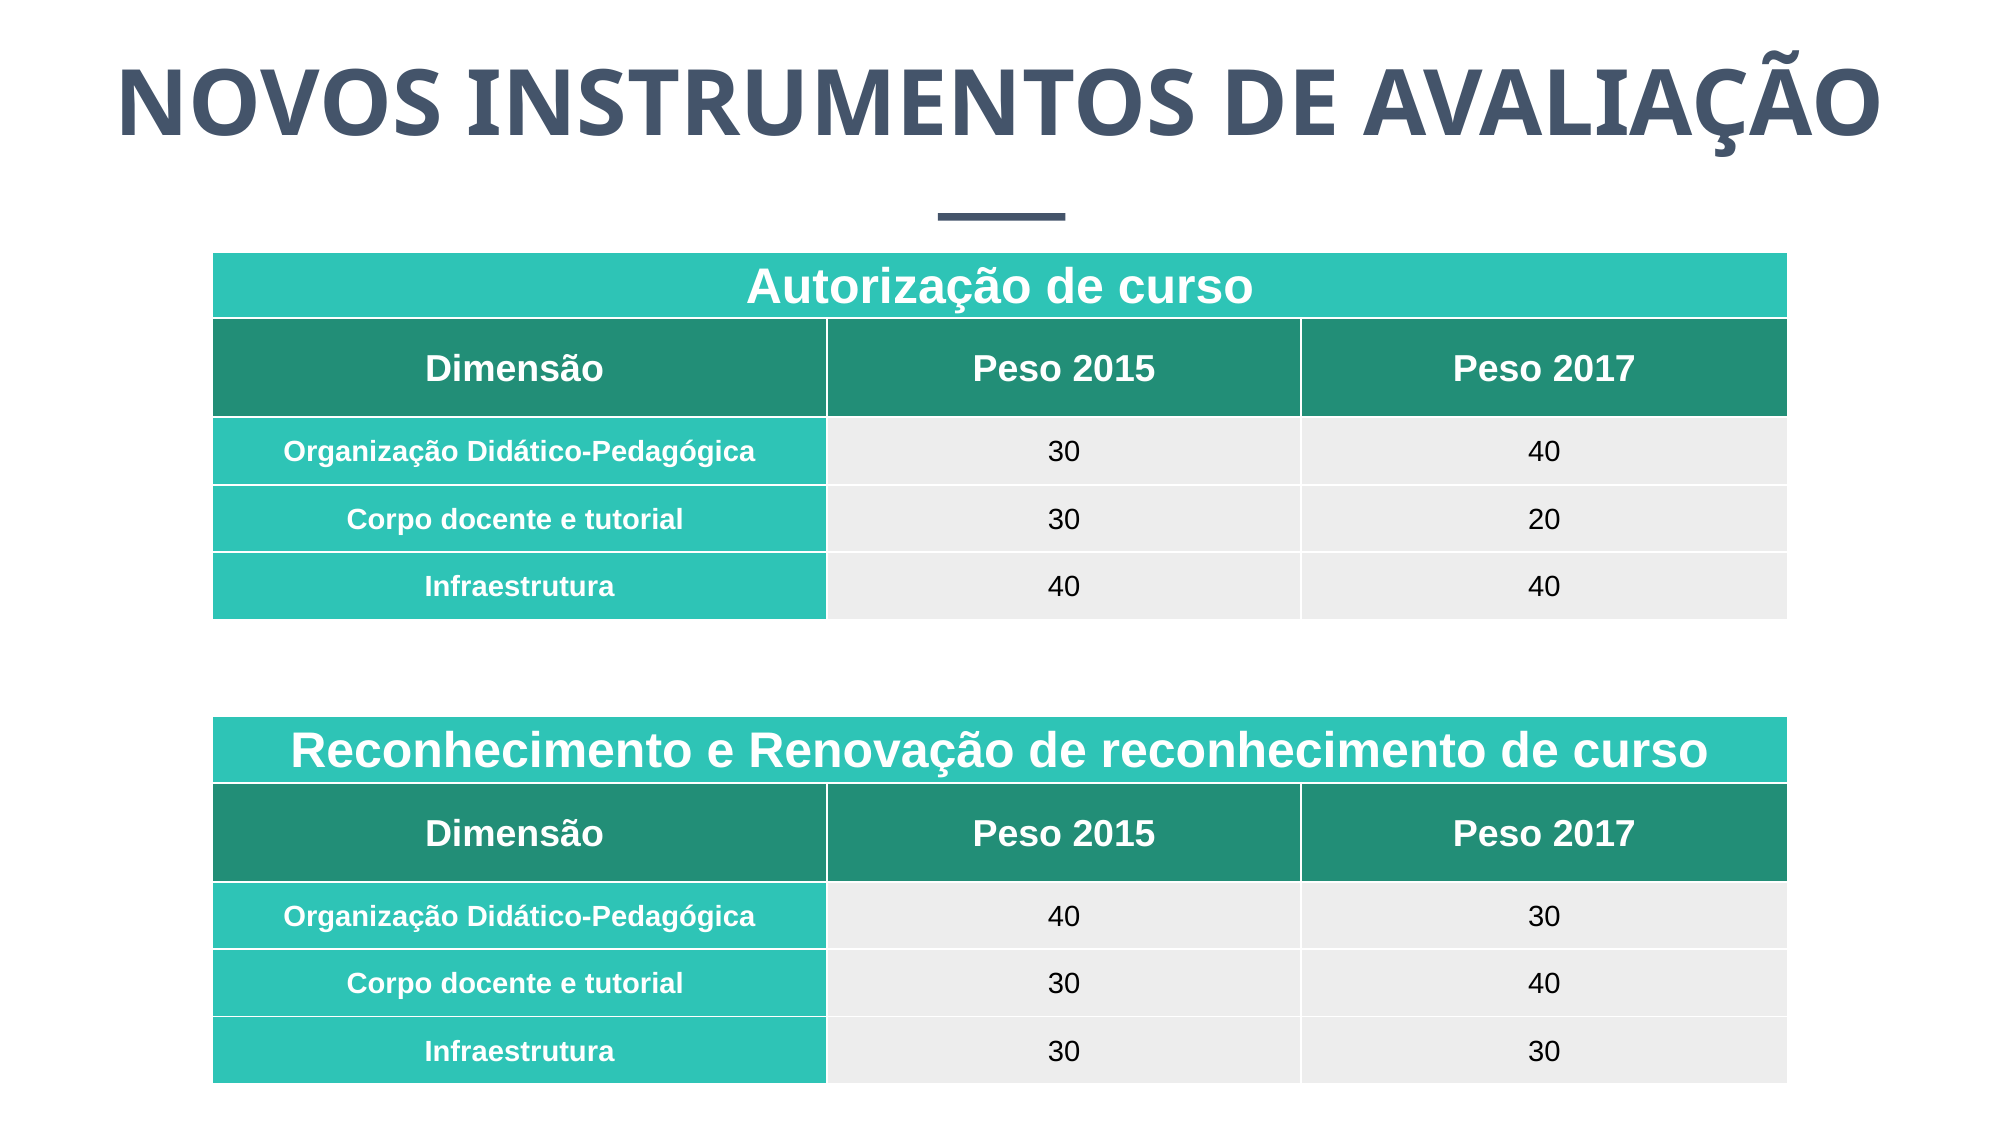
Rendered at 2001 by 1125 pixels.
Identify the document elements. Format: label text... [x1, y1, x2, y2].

table_cell 30 [828, 418, 1300, 484]
table_cell 20 [1302, 486, 1787, 551]
table_cell Peso 2017 [1302, 319, 1787, 416]
table_cell Dimensão [213, 319, 826, 416]
table_cell Organização Didático-Pedagógica [213, 883, 826, 948]
table_cell 40 [828, 883, 1300, 948]
table_cell Peso 2015 [828, 784, 1300, 881]
table_header Autorização de curso [213, 253, 1787, 317]
text_box NOVOS INSTRUMENTOS DE AVALIAÇÃO [106, 39, 1894, 157]
table_header Reconhecimento e Renovação de reconhecimento de curso [213, 717, 1787, 782]
table_cell Infraestrutura [213, 1017, 826, 1083]
text_box [937, 213, 1066, 221]
table_cell 30 [1302, 1017, 1787, 1083]
table_cell Corpo docente e tutorial [213, 950, 826, 1016]
table_cell Corpo docente e tutorial [213, 486, 826, 551]
table_cell 40 [1302, 553, 1787, 619]
table_cell Organização Didático-Pedagógica [213, 418, 826, 484]
table_cell 40 [1302, 950, 1787, 1016]
table_cell Infraestrutura [213, 553, 826, 619]
table_cell 30 [828, 950, 1300, 1016]
table_cell Peso 2015 [828, 319, 1300, 416]
table_cell 30 [828, 486, 1300, 551]
table_cell 30 [1302, 883, 1787, 948]
table_cell Dimensão [213, 784, 826, 881]
table_cell 40 [828, 553, 1300, 619]
table_cell Peso 2017 [1302, 784, 1787, 881]
table_cell 40 [1302, 418, 1787, 484]
table_cell 30 [828, 1017, 1300, 1083]
